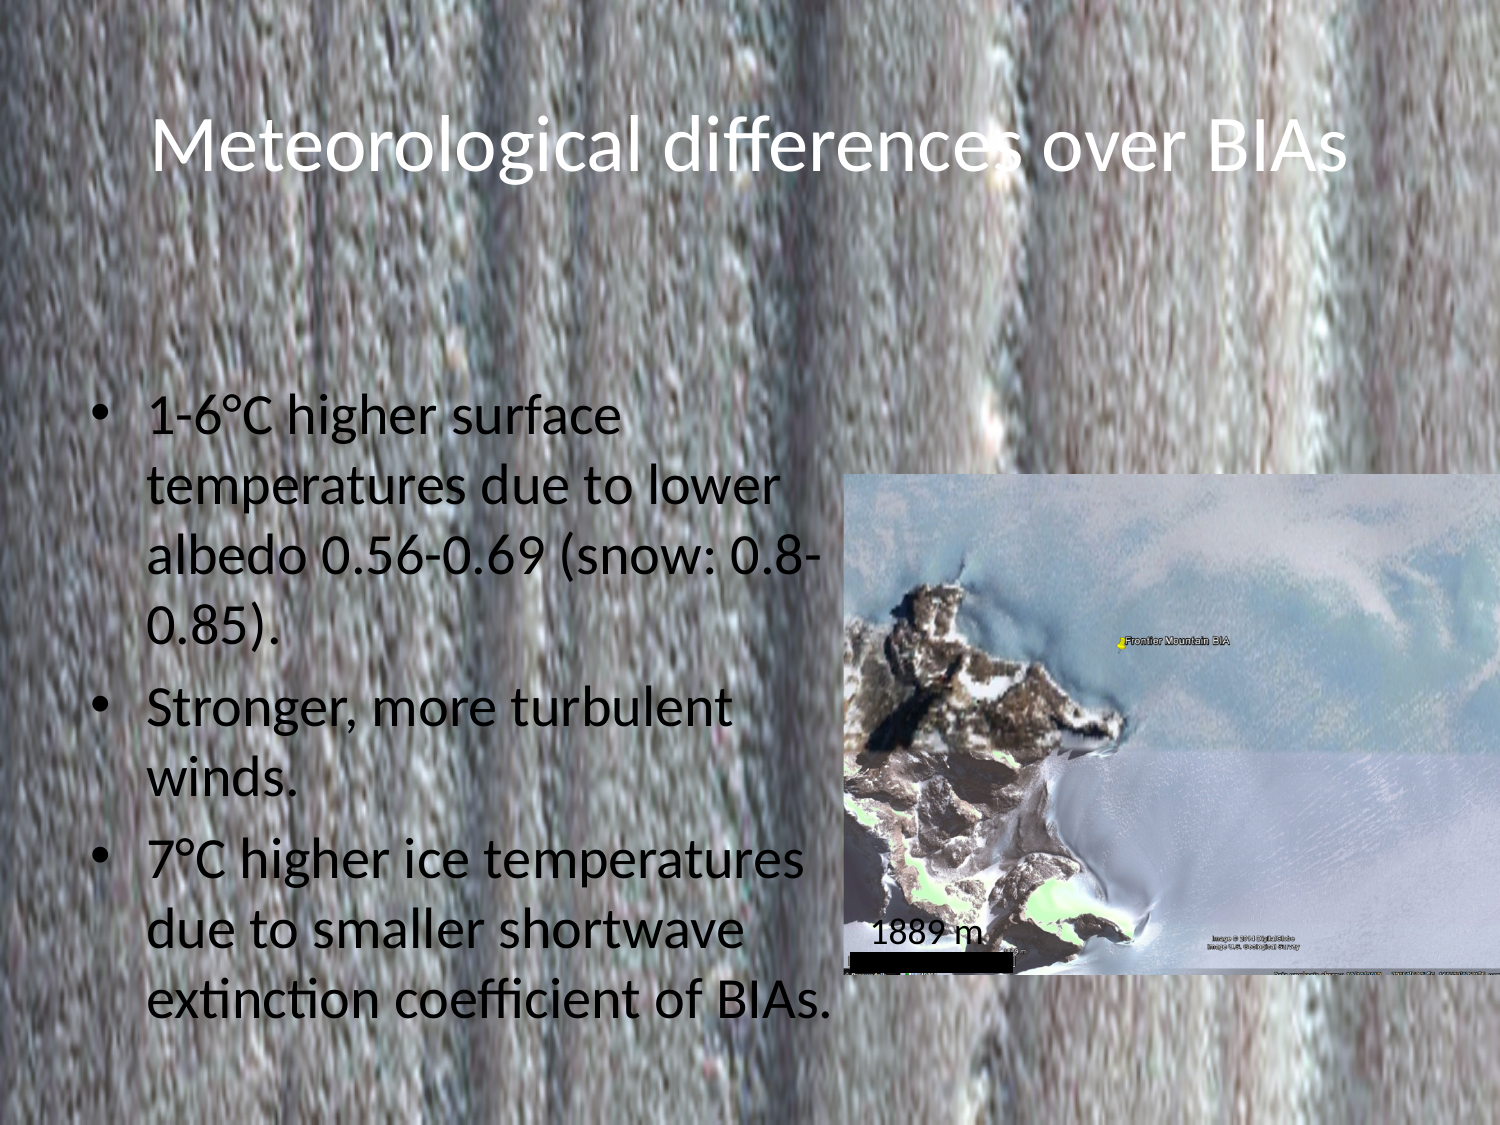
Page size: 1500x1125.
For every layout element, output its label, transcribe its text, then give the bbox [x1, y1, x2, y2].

table_cell [0, 0, 1500, 1125]
list 1-6°C higher surface temperatures due to lower albedo 0.56-0.69 (snow: 0.8-0.85). Stronger, more turbulent winds. 7°C higher ice temperatures due to smaller shortwave extinction coefficient of BIAs. [75, 368, 875, 1079]
picture [843, 474, 1500, 976]
title Meteorological differences over BIAs [75, 45, 1425, 233]
